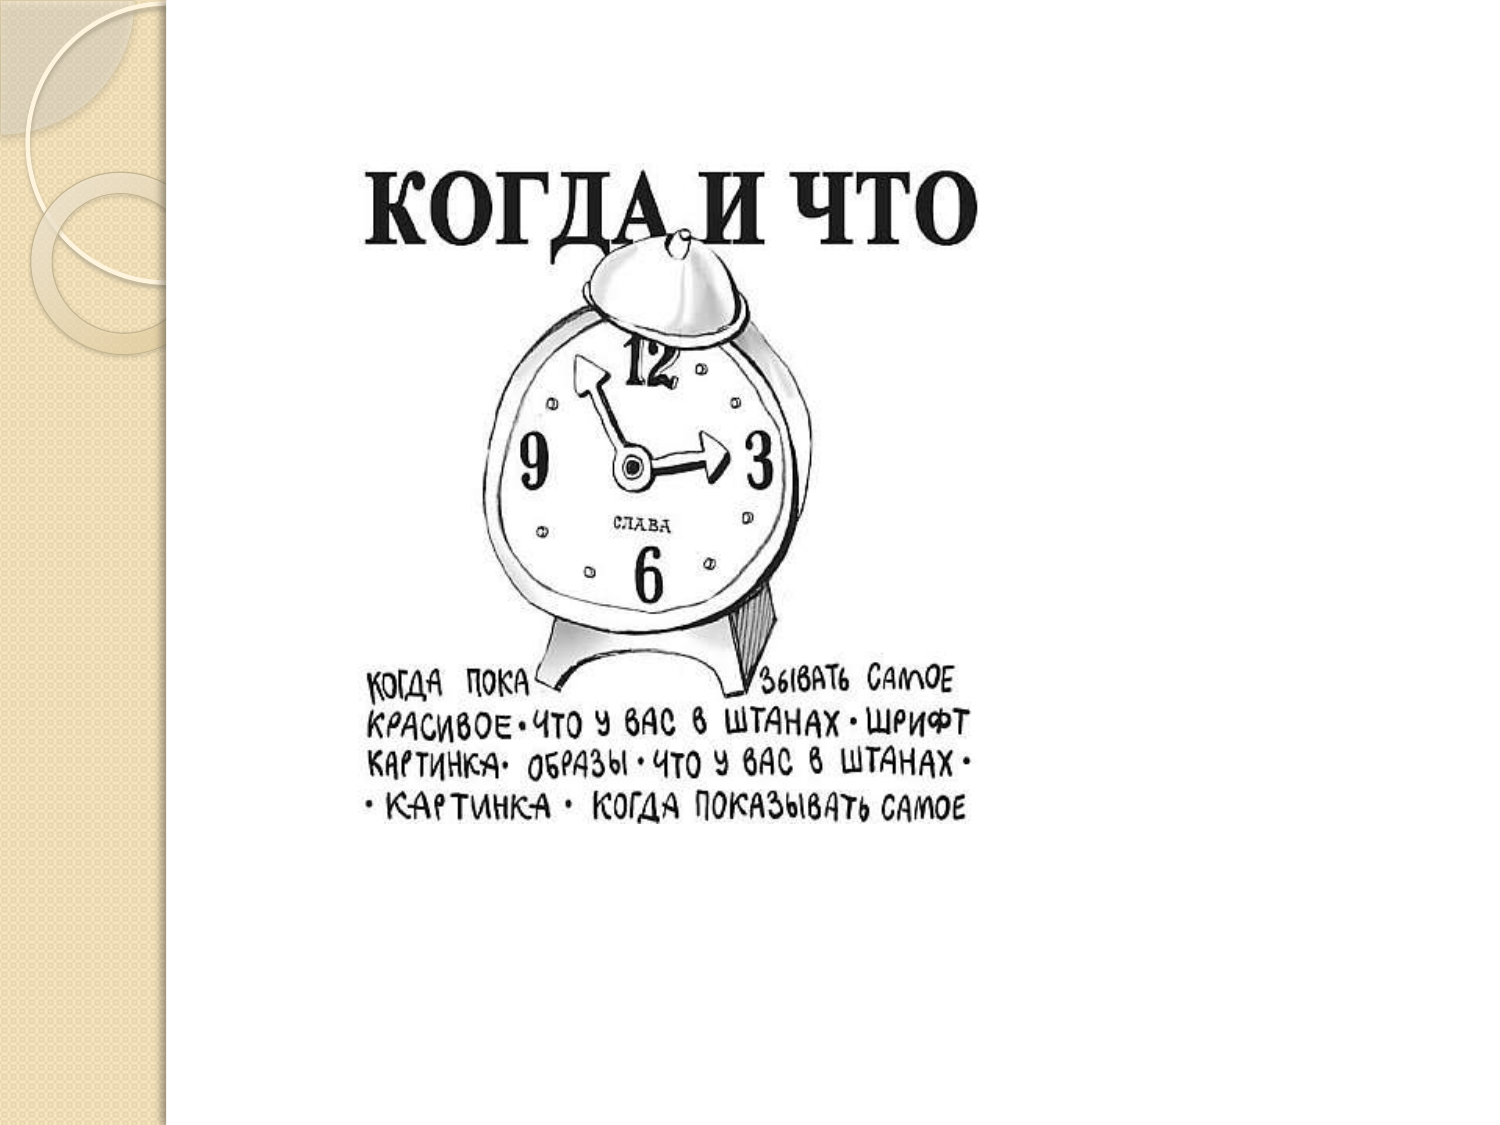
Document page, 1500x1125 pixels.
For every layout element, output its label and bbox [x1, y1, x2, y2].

list [358, 163, 980, 824]
